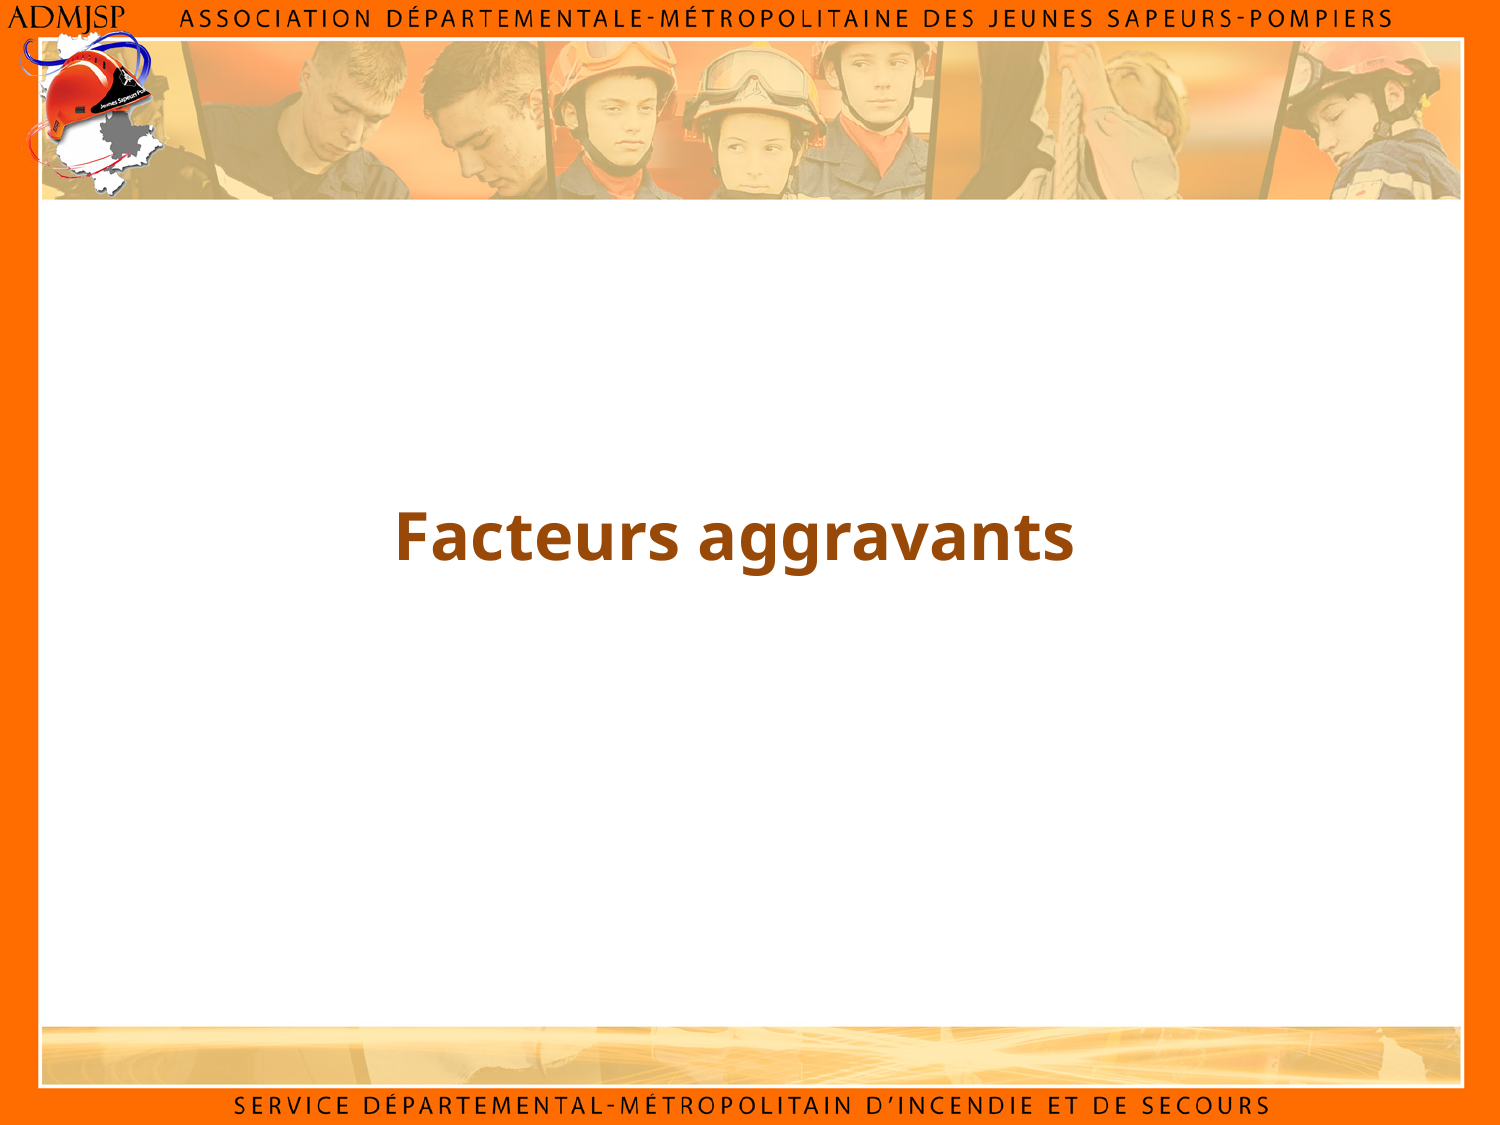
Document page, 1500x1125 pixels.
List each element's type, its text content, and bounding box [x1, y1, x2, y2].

text_box Facteurs aggravants [100, 456, 1371, 611]
picture [0, 0, 1500, 1125]
